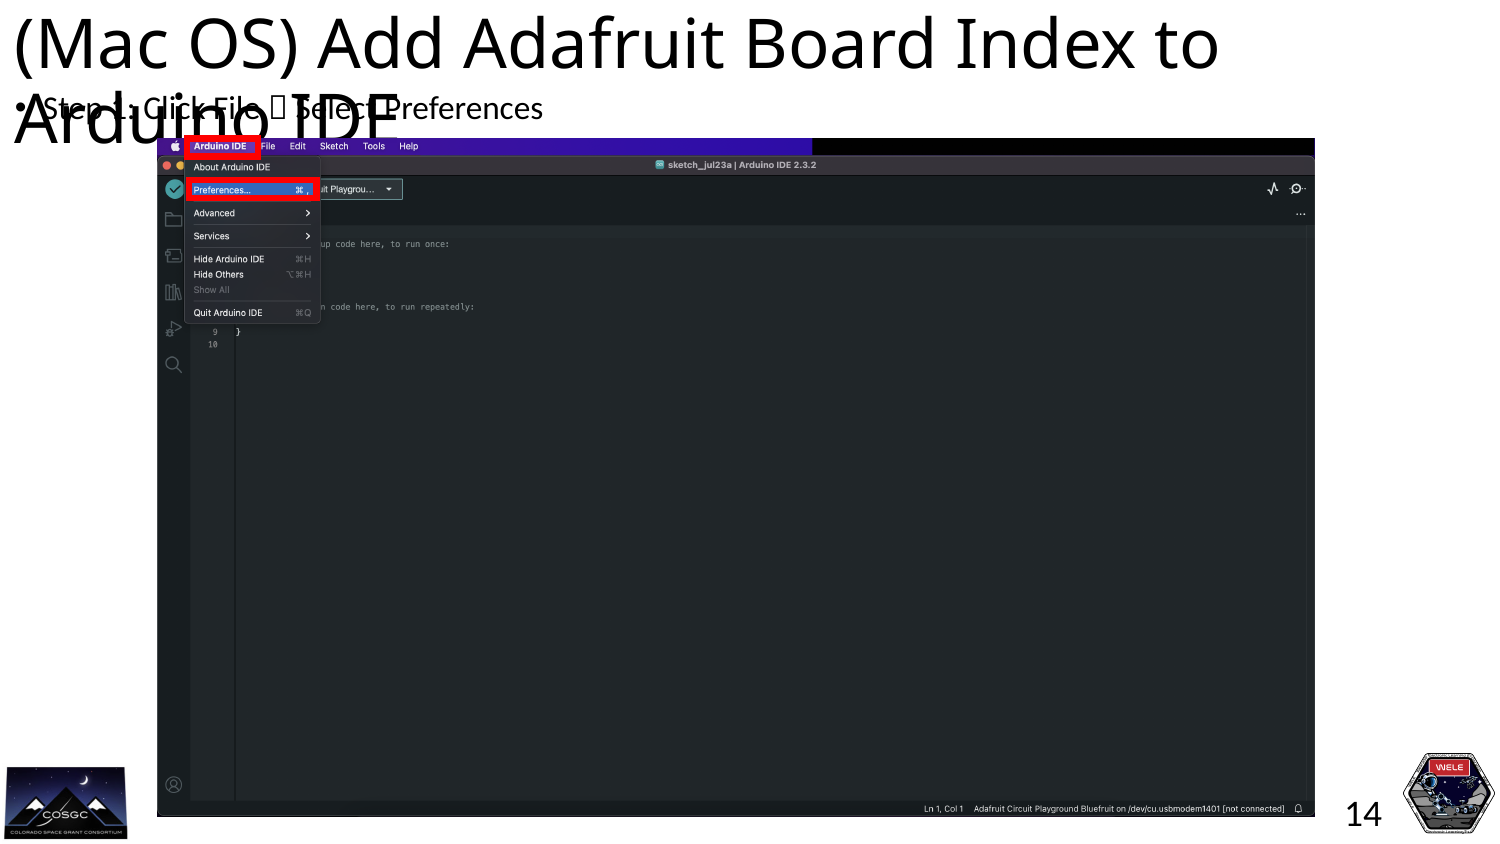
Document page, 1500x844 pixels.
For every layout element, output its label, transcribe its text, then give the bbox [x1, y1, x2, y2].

picture [157, 138, 1315, 817]
picture [2, 763, 130, 844]
title (Mac OS) Add Adafruit Board Index to Arduino IDE [0, 2, 1500, 83]
list Step 1: Click File  Select Preferences [0, 83, 1500, 129]
picture [1403, 753, 1495, 834]
slide_number 14 [1059, 782, 1397, 827]
